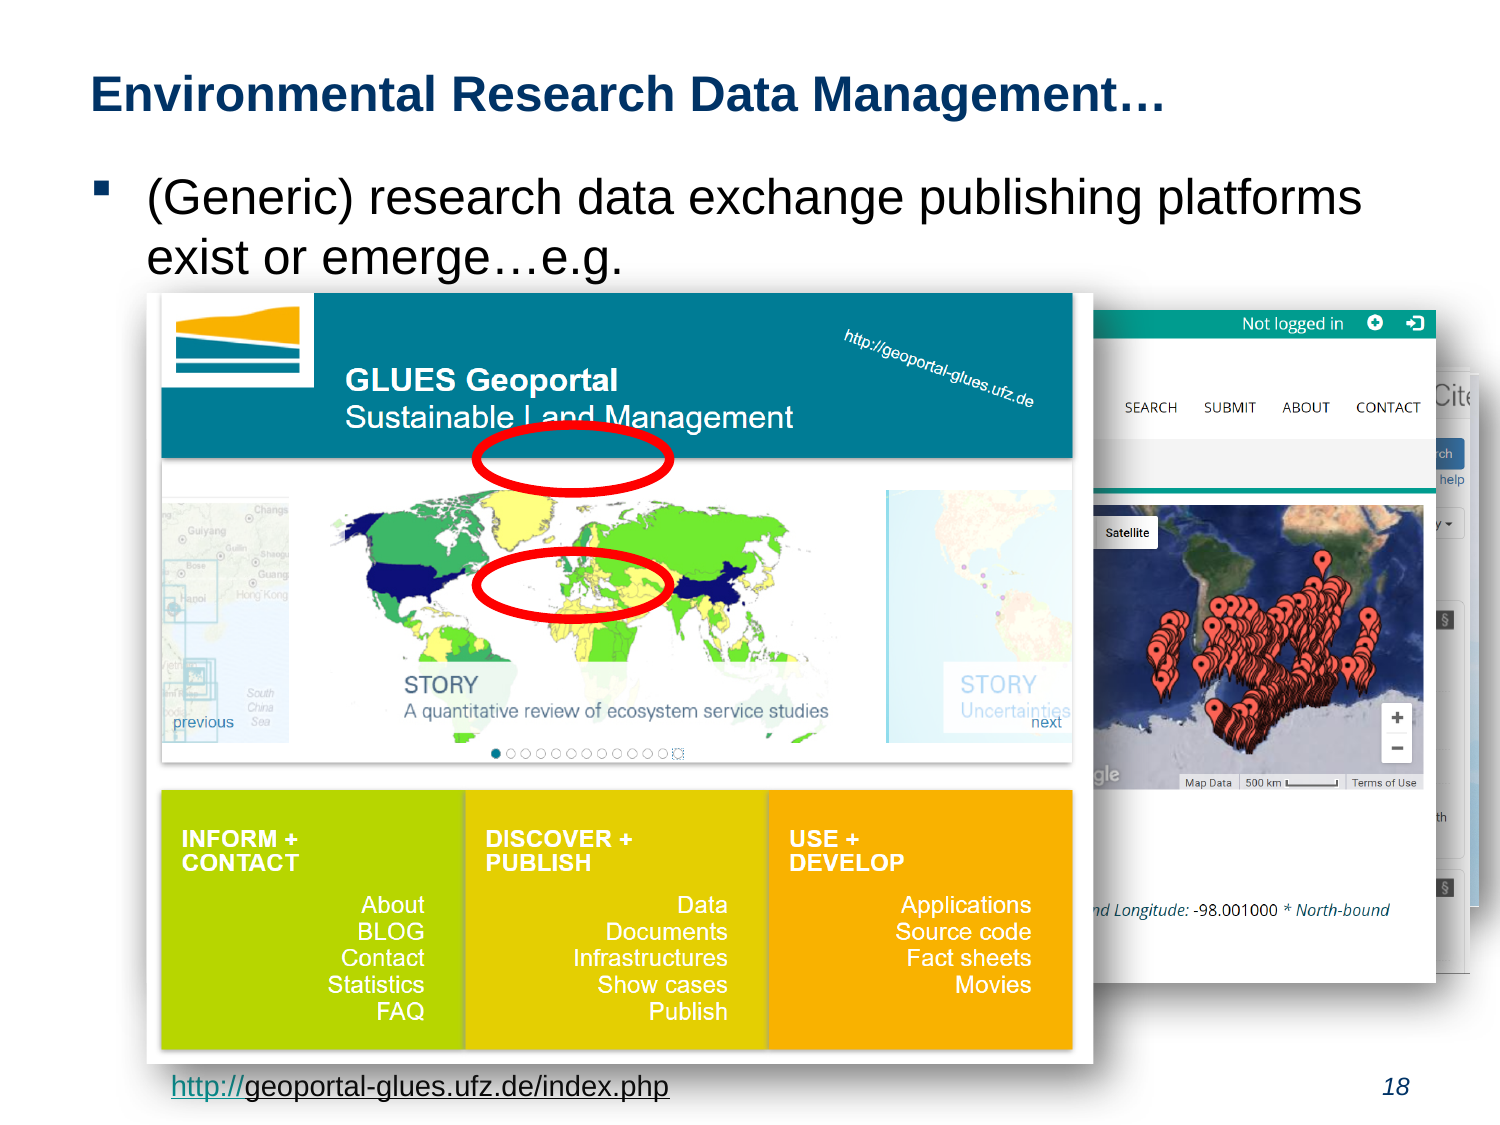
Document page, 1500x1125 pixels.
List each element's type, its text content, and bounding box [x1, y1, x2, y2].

list (Generic) research data exchange publishing platforms exist or emerge…e.g. [74, 156, 1426, 1029]
picture [146, 293, 1480, 1065]
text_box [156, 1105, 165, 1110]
title Environmental Research Data Management… [74, 44, 1426, 138]
slide_number 18 [1173, 1062, 1426, 1103]
